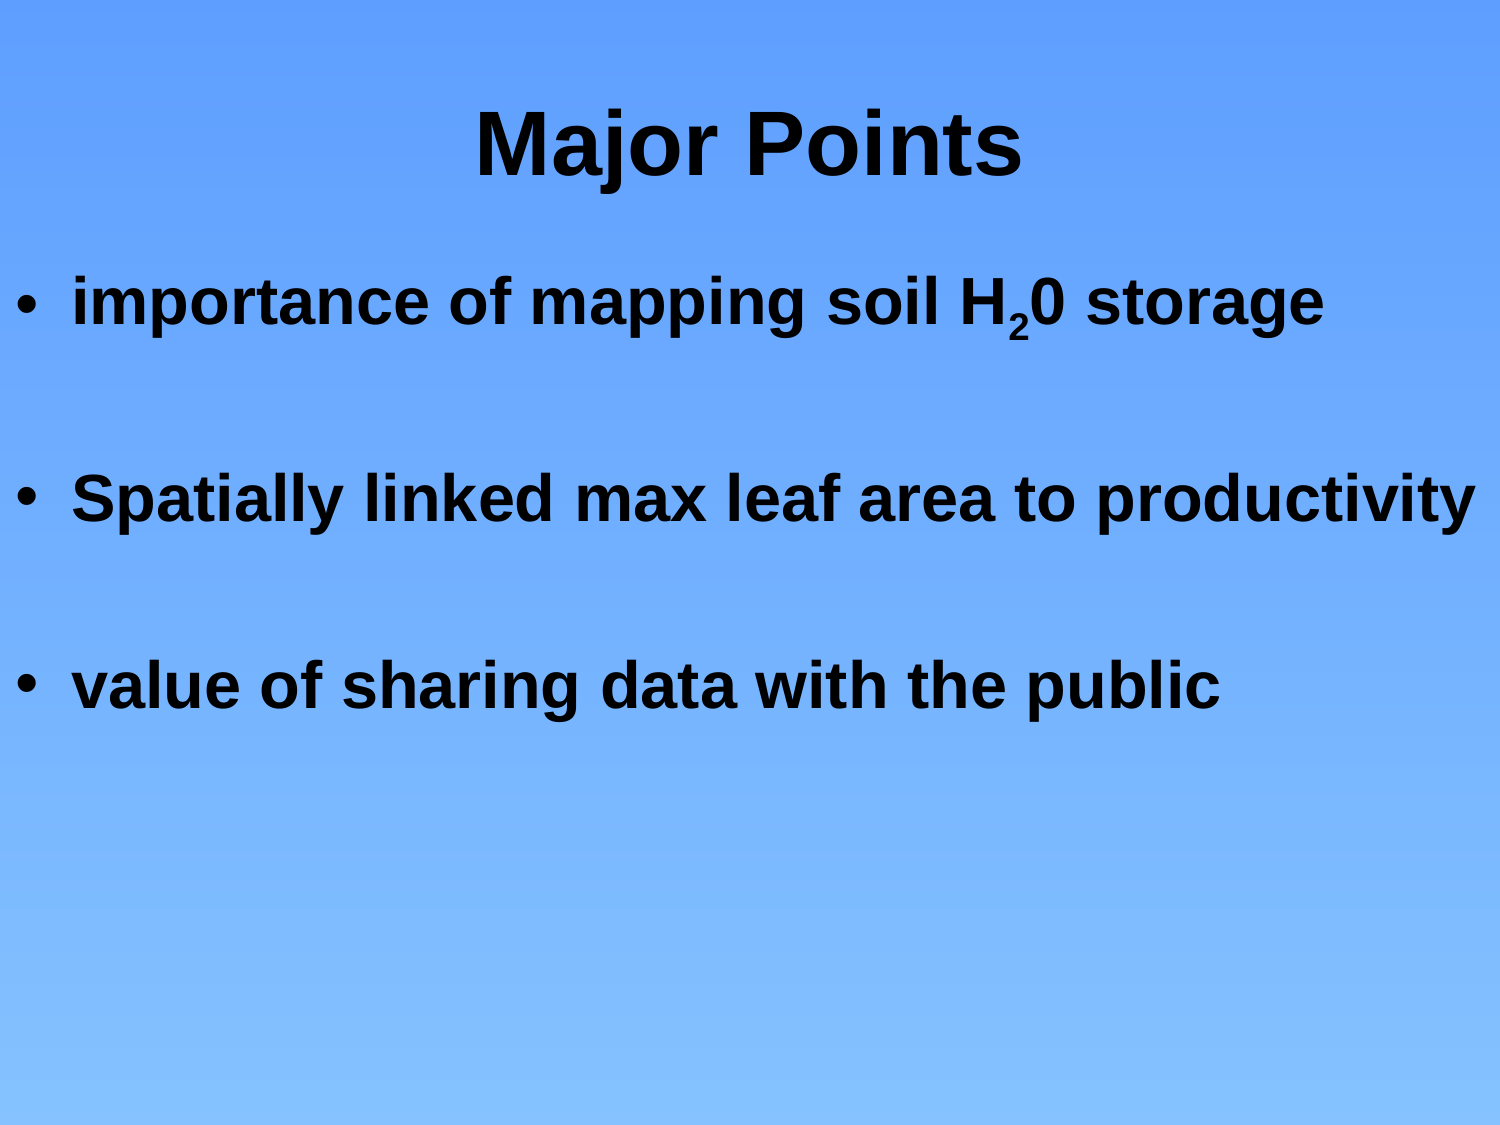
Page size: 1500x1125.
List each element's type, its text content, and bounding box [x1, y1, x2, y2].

list importance of mapping soil H20 storage Spatially linked max leaf area to productivity value of sharing data with the public [0, 249, 1500, 838]
title Major Points [75, 45, 1425, 233]
